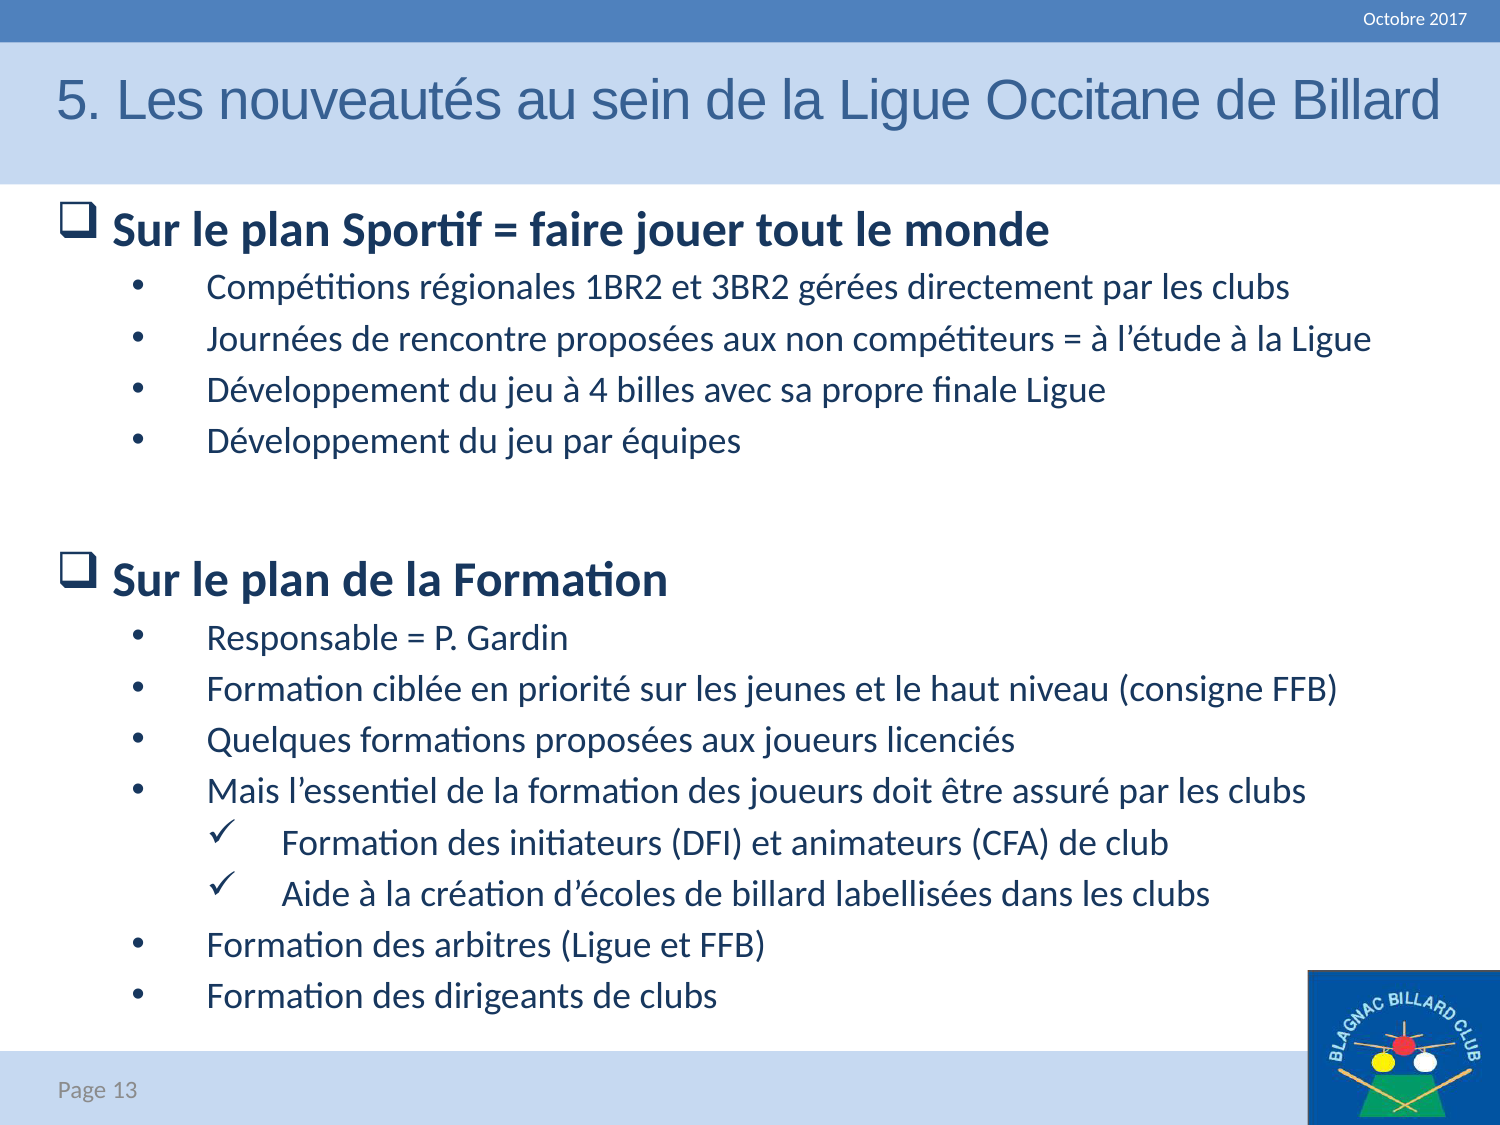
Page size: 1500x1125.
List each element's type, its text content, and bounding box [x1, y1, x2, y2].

text_box 5. Les nouveautés au sein de la Ligue Occitane de Billard [41, 47, 1459, 148]
text_box [0, 41, 1500, 186]
slide_number Octobre 2017 [1281, 0, 1483, 36]
slide_number Page 13 [42, 1070, 221, 1106]
text_box Sur le plan Sportif = faire jouer tout le monde Compétitions régionales 1BR2 et 3BR2 gérées directement par les clubs Journées de rencontre proposées aux non compétiteurs = à l’étude à la Ligue Développement du jeu à 4 billes avec sa propre finale Ligue Développement du jeu par équipes Sur le plan de la Formation Responsable = P. Gardin Formation ciblée en priorité sur les jeunes et le haut niveau (consigne FFB) Quelques formations proposées aux joueurs licenciés Mais l’essentiel de la formation des joueurs doit être assuré par les clubs Formation des initiateurs (DFI) et animateurs (CFA) de club Aide à la création d’écoles de billard labellisées dans les clubs Formation des arbitres (Ligue et FFB) Formation des dirigeants de clubs [41, 188, 1447, 1024]
picture [1307, 969, 1500, 1125]
text_box [0, 0, 1500, 41]
text_box [0, 1049, 1302, 1125]
